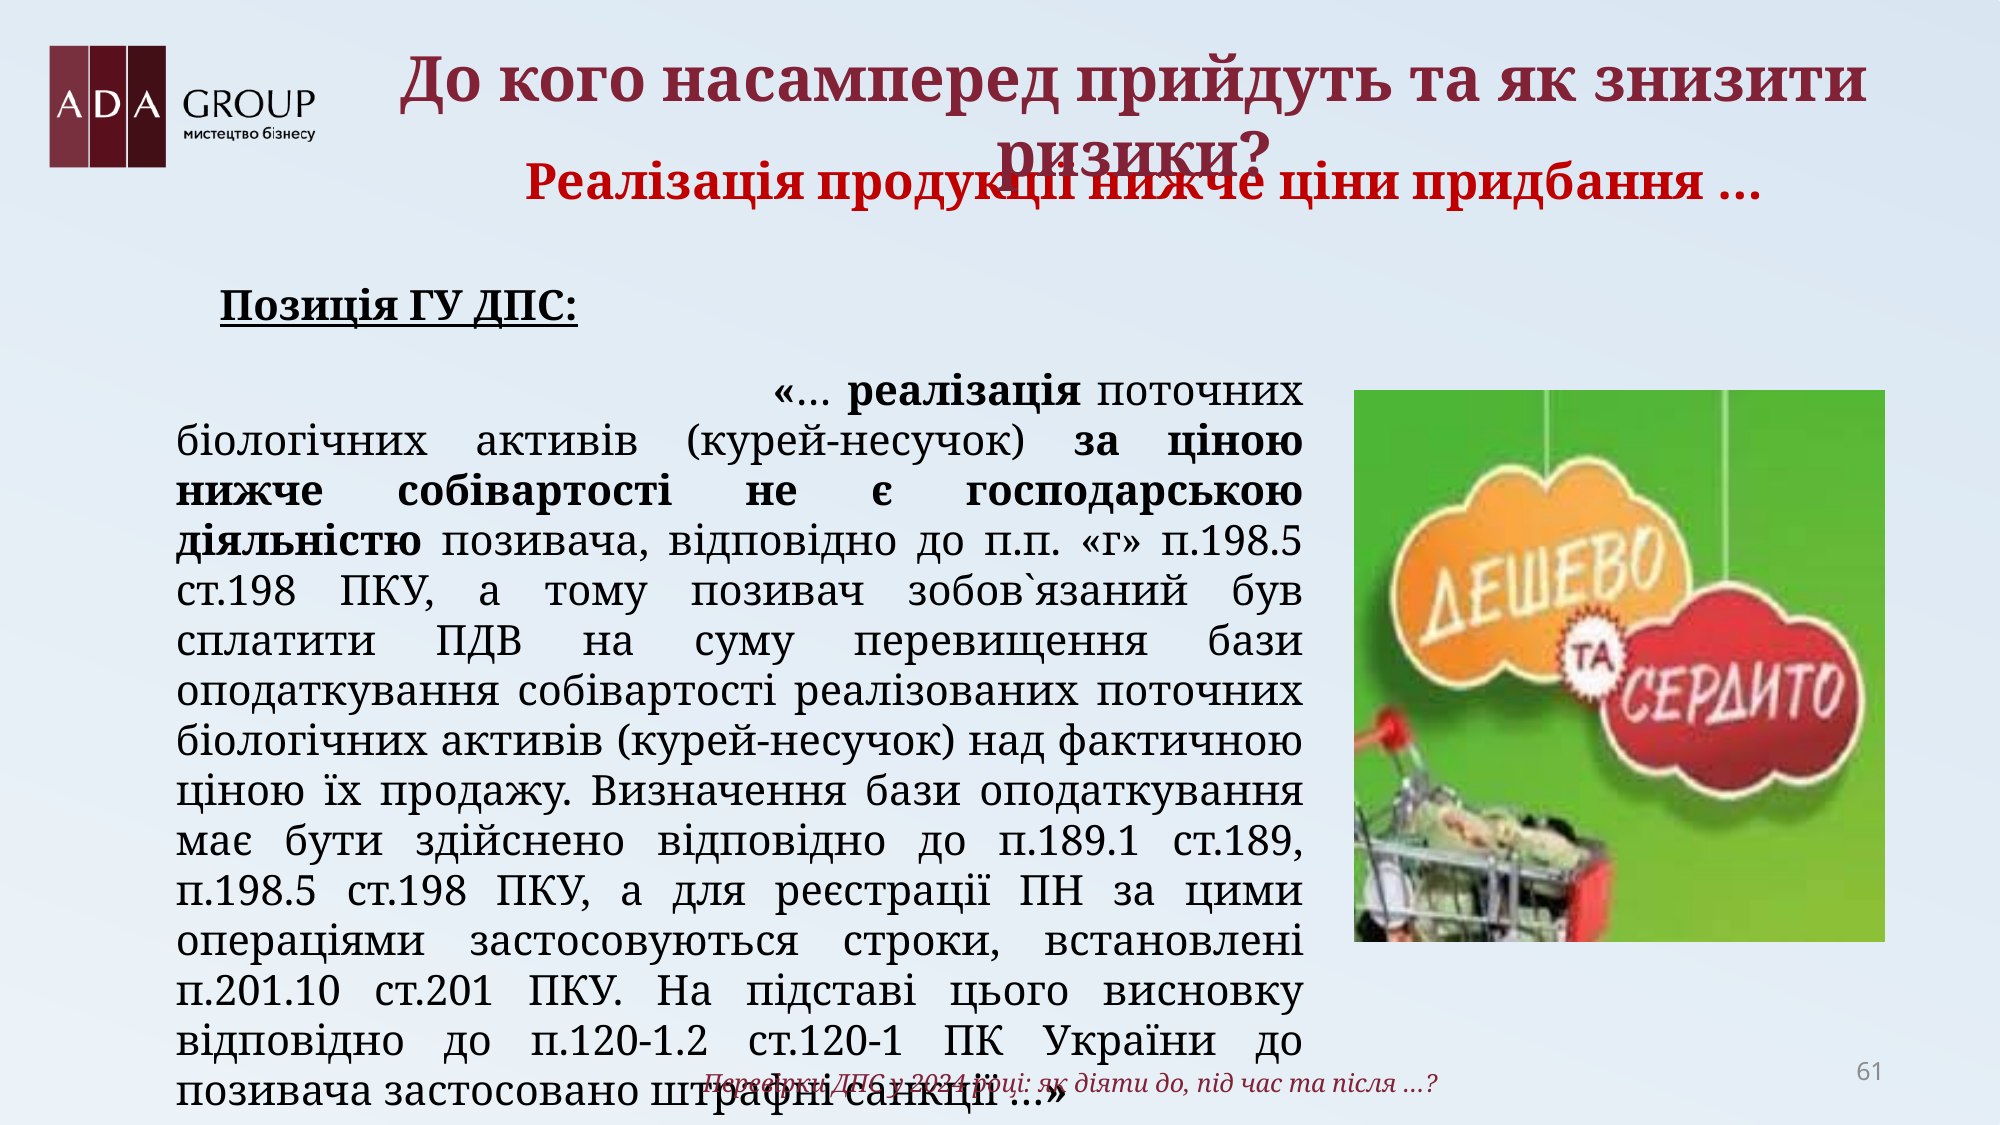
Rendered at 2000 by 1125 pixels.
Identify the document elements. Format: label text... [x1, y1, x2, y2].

slide_number <номер> [1432, 1042, 1900, 1103]
list . [181, 253, 1869, 942]
text_box Позиція ГУ ДПС: «… реалізація поточних біологічних активів (курей-несучок) за ціною нижче собівартості не є господарською діяльністю позивача, відповідно до п.п. «г» п.198.5 ст.198 ПКУ, а тому позивач зобов`язаний був сплатити ПДВ на суму перевищення бази оподаткування собівартості реалізованих поточних біологічних активів (курей-несучок) над фактичною ціною їх продажу. Визначення бази оподаткування має бути здійснено відповідно до п.189.1 ст.189, п.198.5 ст.198 ПКУ, а для реєстрації ПН за цими операціями застосовуються строки, встановлені п.201.10 ст.201 ПКУ. На підставі цього висновку відповідно до п.120-1.2 ст.120-1 ПК України до позивача застосовано штрафні санкції …» [161, 271, 1319, 1125]
text_box До кого насамперед прийдуть та як знизити ризики? [338, 31, 1932, 197]
picture [19, 34, 344, 178]
picture [1354, 390, 1885, 942]
text_box Реалізація продукції нижче ціни придбання … [353, 141, 1935, 217]
footer Перевірки ДПС у 2024 році: як діяти до, під час та після …? [515, 1058, 1626, 1106]
